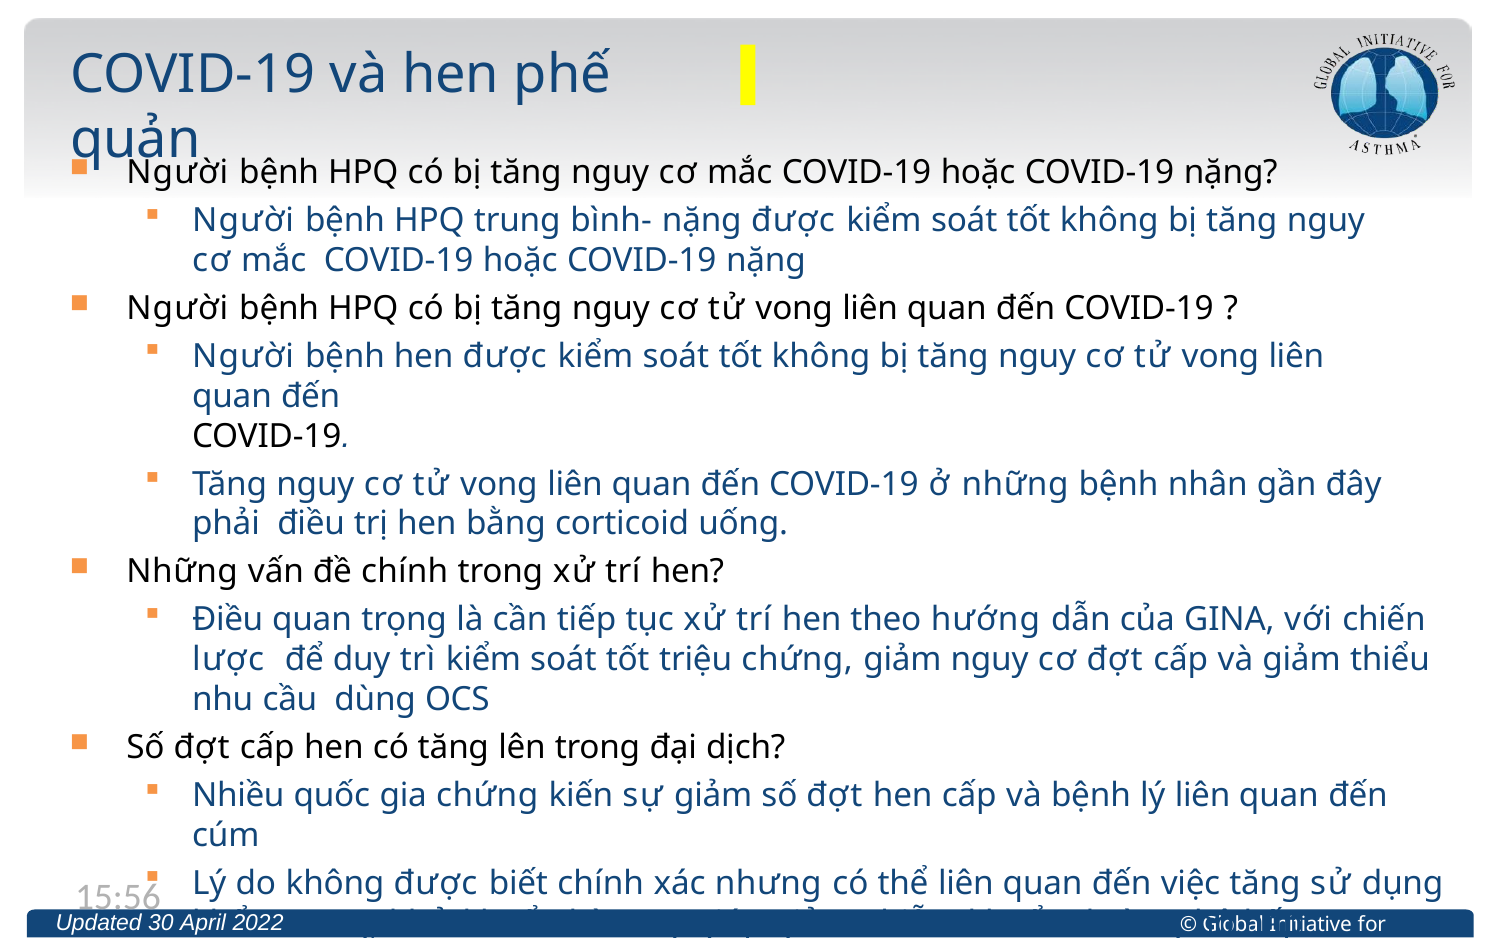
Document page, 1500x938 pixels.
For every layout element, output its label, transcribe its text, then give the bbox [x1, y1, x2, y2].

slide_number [75, 871, 420, 919]
picture [24, 18, 1472, 198]
title COVID-19 và hen phế quản [68, 36, 743, 196]
text_box [740, 44, 756, 106]
text_box Updated 30 April 2022 [53, 905, 286, 936]
text_box Người bệnh HPQ có bị tăng nguy cơ mắc COVID-19 hoặc COVID-19 nặng? Người bệnh HPQ trung bình- nặng được kiểm soát tốt không bị tăng nguy cơ mắc COVID-19 hoặc COVID-19 nặng Người bệnh HPQ có bị tăng nguy cơ tử vong liên quan đến COVID-19 ? Người bệnh hen được kiểm soát tốt không bị tăng nguy cơ tử vong liên quan đến COVID-19. Tăng nguy cơ tử vong liên quan đến COVID-19 ở những bệnh nhân gần đây phải điều trị hen bằng corticoid uống. Những vấn đề chính trong xử trí hen? Điều quan trọng là cần tiếp tục xử trí hen theo hướng dẫn của GINA, với chiến lược để duy trì kiểm soát tốt triệu chứng, giảm nguy cơ đợt cấp và giảm thiểu nhu cầu dùng OCS Số đợt cấp hen có tăng lên trong đại dịch? Nhiều quốc gia chứng kiến sự giảm số đợt hen cấp và bệnh lý liên quan đến cúm Lý do không được biết chính xác nhưng có thể liên quan đến việc tăng sử dụng khẩu trang, khử khuẩn bàn tay giúp giảm nhiễm khuẩn đường hô hấp [67, 139, 1452, 938]
